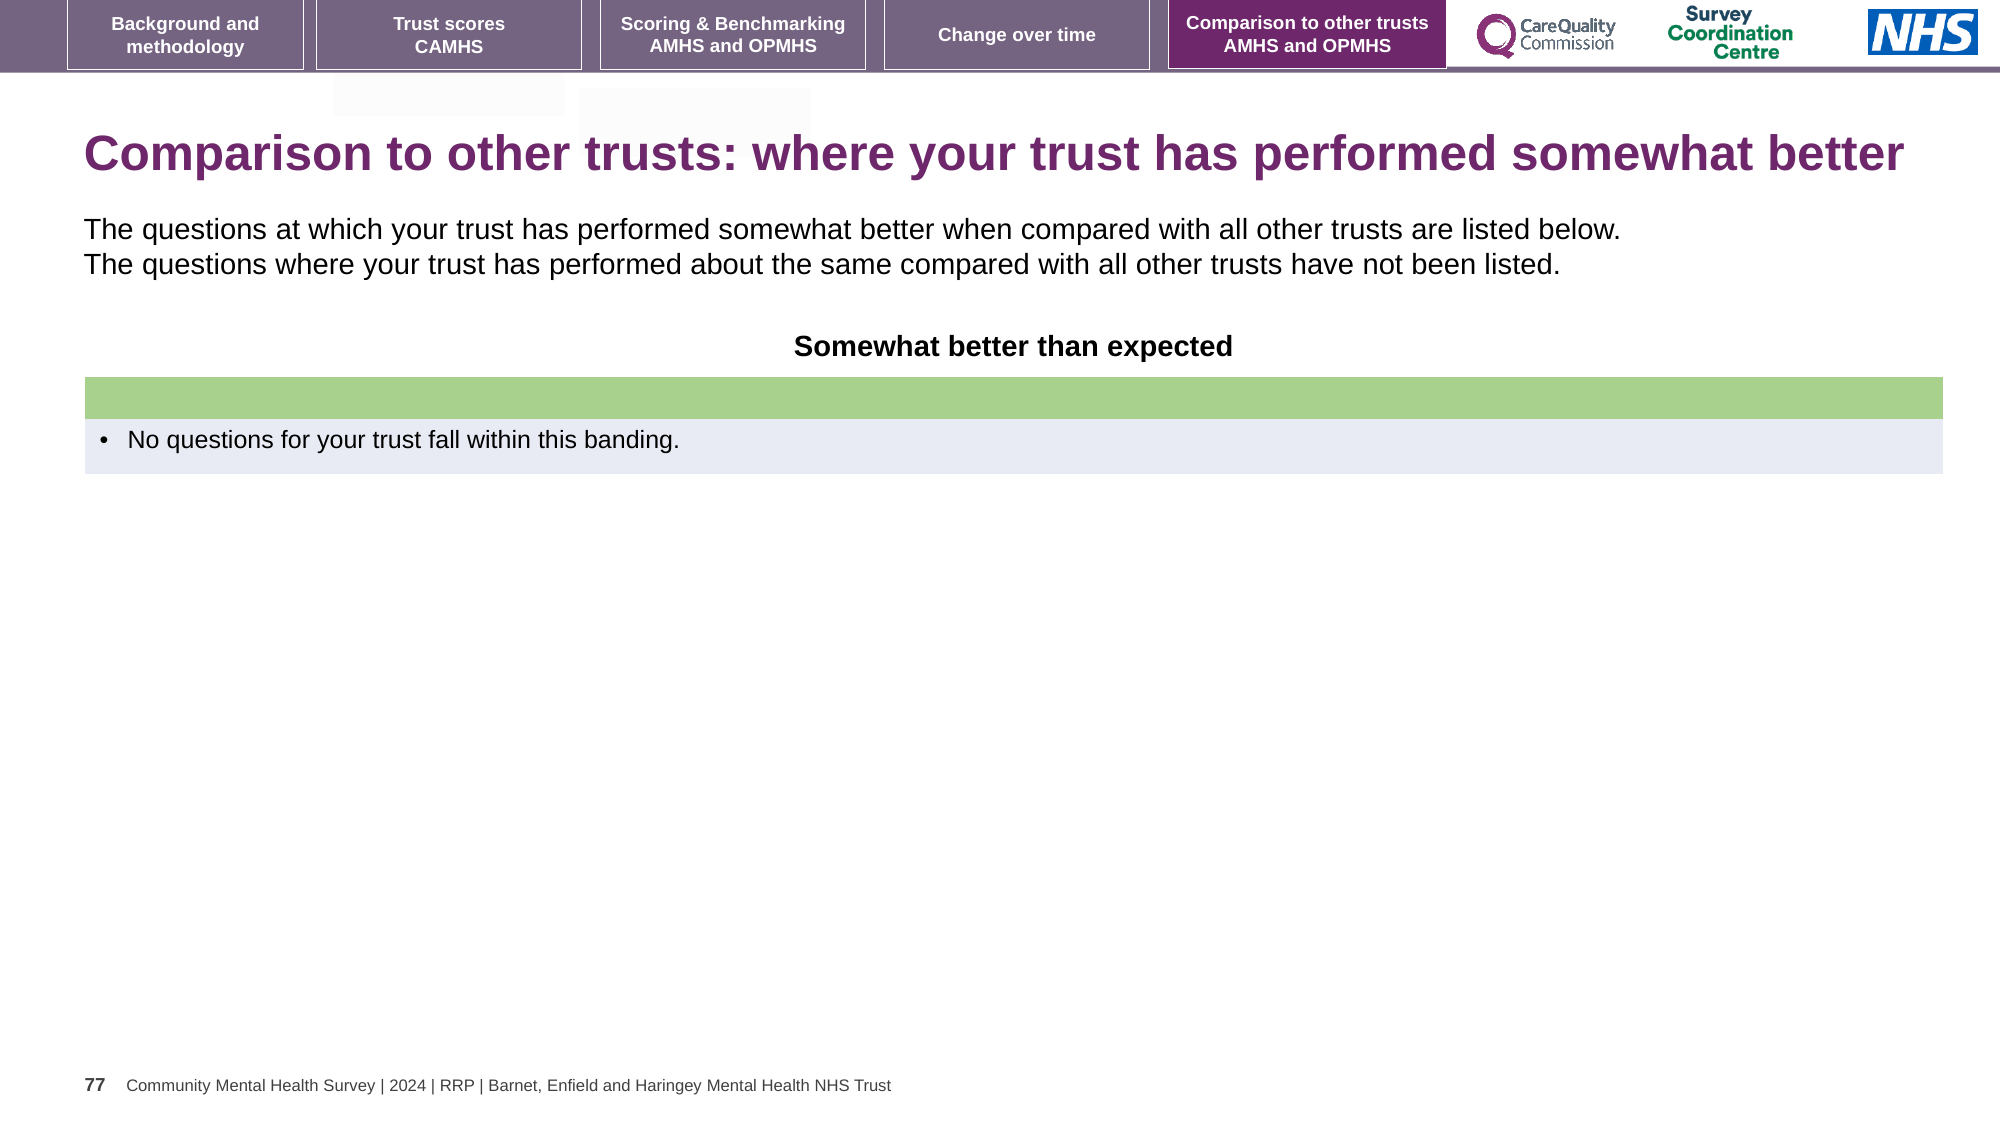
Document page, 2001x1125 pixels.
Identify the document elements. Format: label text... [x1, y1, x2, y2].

table_cell No questions for your trust fall within this banding. [85, 419, 1943, 474]
picture [1868, 9, 1978, 55]
picture [1666, 3, 1794, 61]
table_cell [85, 377, 1943, 419]
picture [1476, 13, 1616, 59]
title Comparison to other trusts: where your trust has performed somewhat better [68, 100, 1942, 209]
text_box 77 [84, 1065, 122, 1125]
text_box The questions at which your trust has performed somewhat better when compared with all other trusts are listed below. The questions where your trust has performed about the same compared with all other trusts have not been listed. [68, 202, 1896, 288]
table_header Somewhat better than expected [85, 314, 1943, 377]
